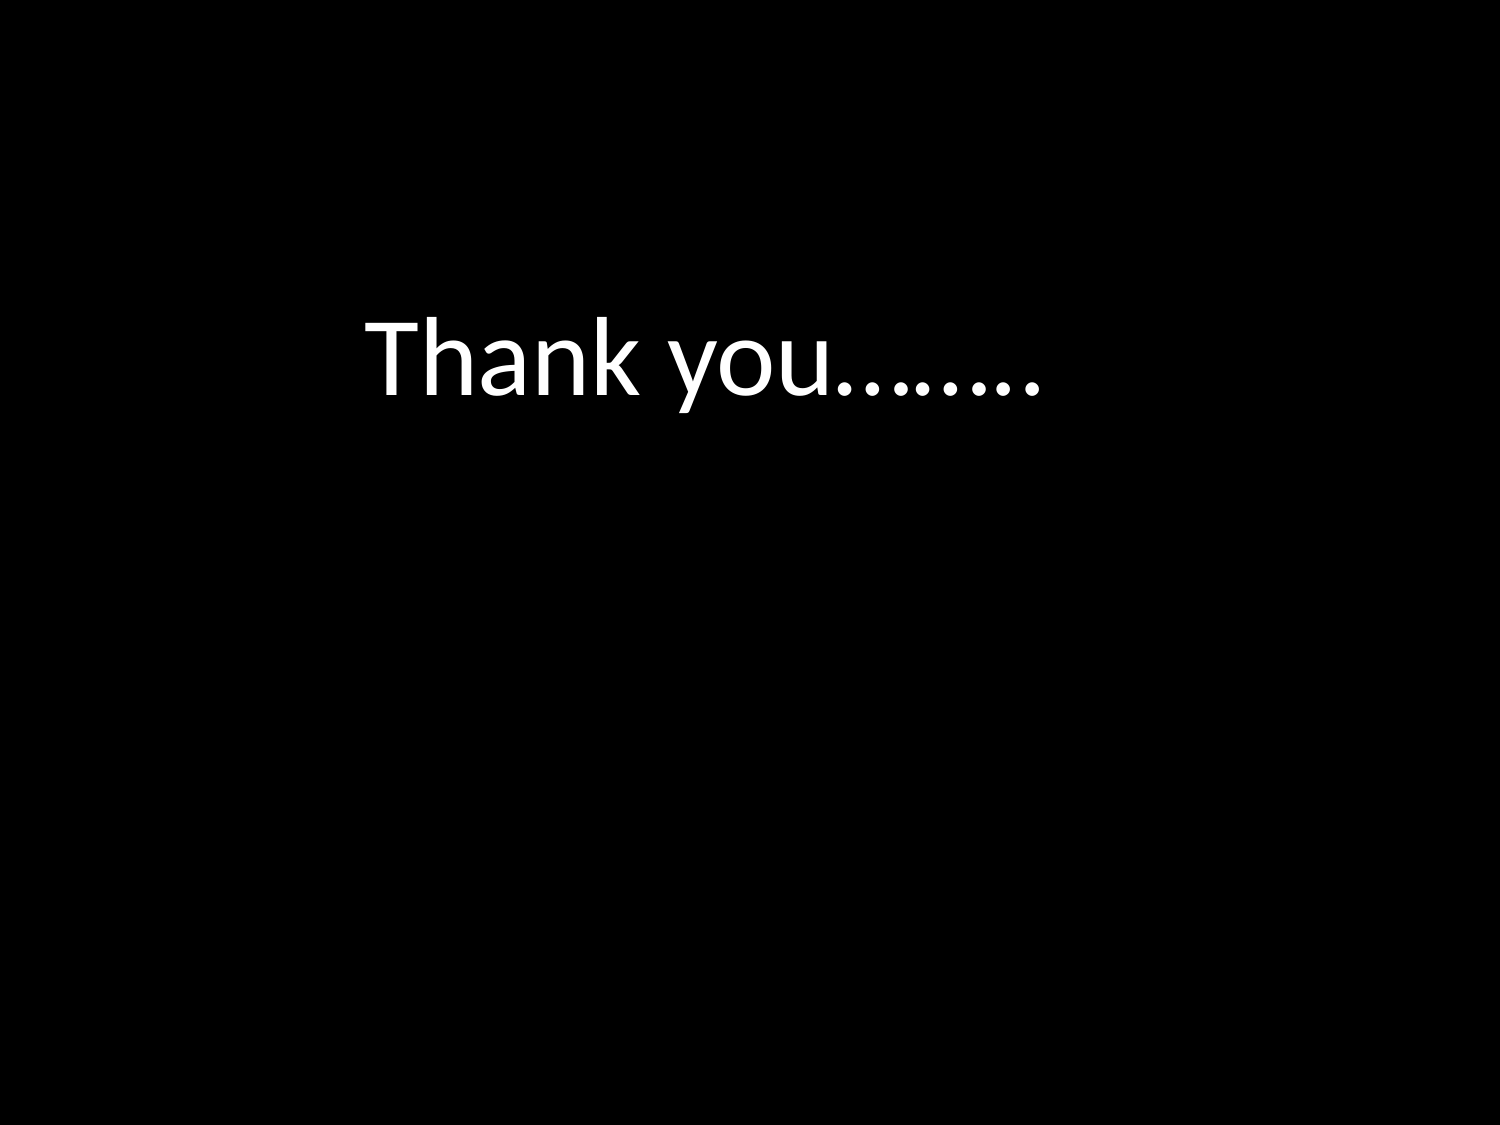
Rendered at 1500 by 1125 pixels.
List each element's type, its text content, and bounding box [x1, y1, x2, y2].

title Thank you…….. [362, 280, 1052, 471]
